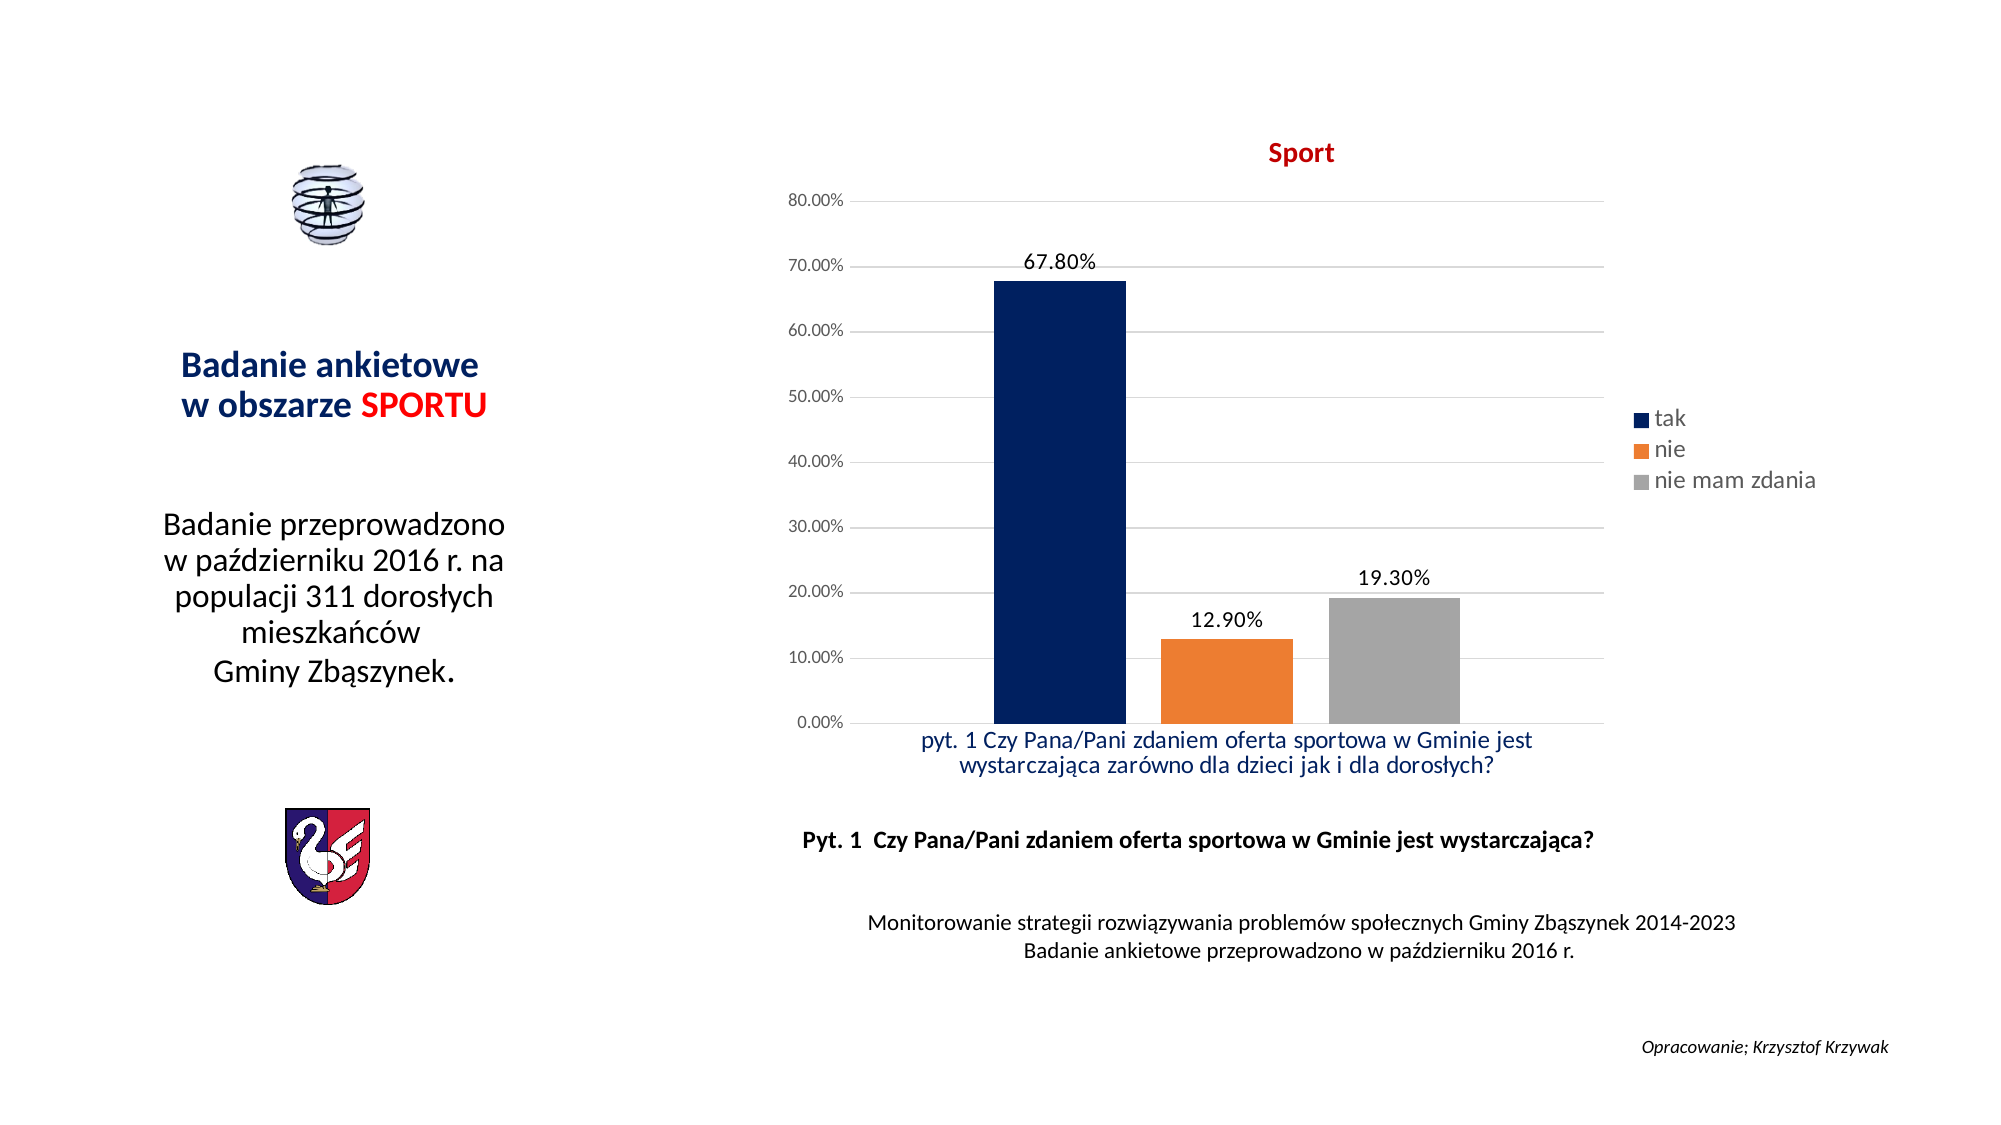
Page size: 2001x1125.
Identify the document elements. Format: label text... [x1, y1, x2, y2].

text_box Opracowanie; Krzysztof Krzywak [1627, 1027, 1928, 1065]
text_box Monitorowanie strategii rozwiązywania problemów społecznych Gminy Zbąszynek 2014-2023 Badanie ankietowe przeprowadzono w październiku 2016 r. [685, 900, 1919, 971]
list Badanie ankietowe w obszarze SPORTU Badanie przeprowadzono w październiku 2016 r. na populacji 311 dorosłych mieszkańców Gminy Zbąszynek. [137, 337, 532, 776]
text_box Pyt. 1 Czy Pana/Pani zdaniem oferta sportowa w Gminie jest wystarczająca? [787, 816, 1838, 862]
picture [285, 808, 370, 905]
chart [766, 109, 1838, 794]
picture [285, 160, 371, 251]
